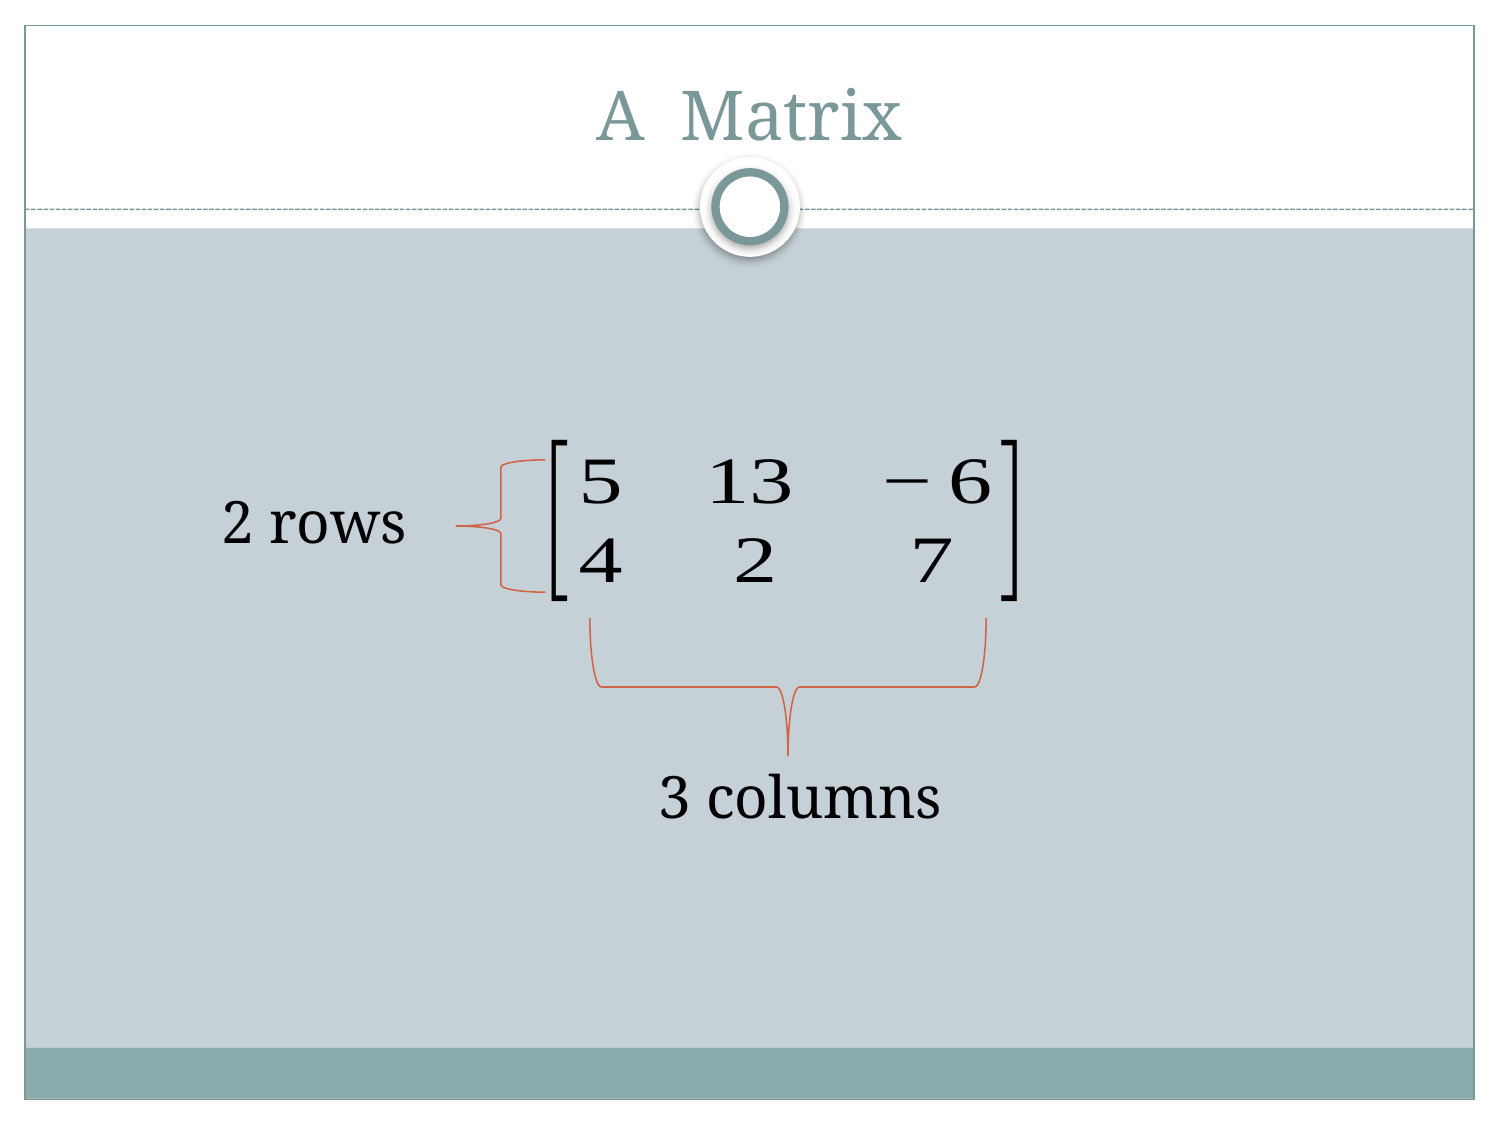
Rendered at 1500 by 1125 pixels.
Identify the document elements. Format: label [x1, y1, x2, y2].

text_box [206, 436, 1082, 839]
